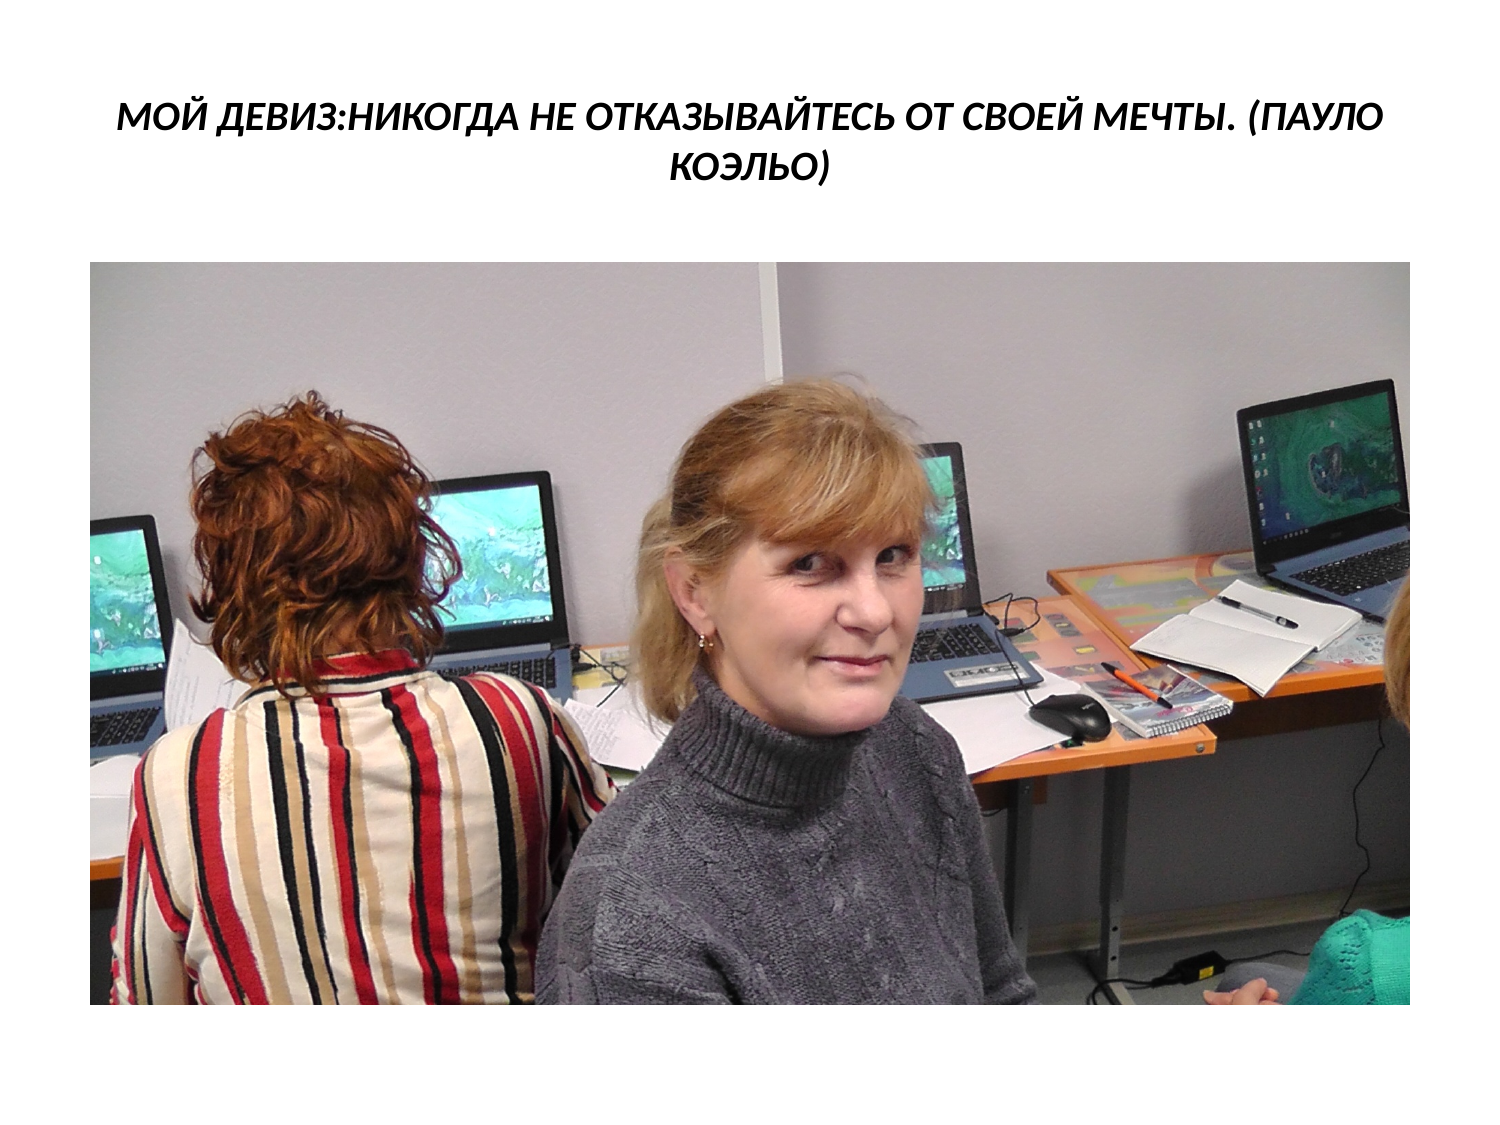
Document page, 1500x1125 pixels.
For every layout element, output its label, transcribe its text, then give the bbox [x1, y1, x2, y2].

text_box МОЙ ДЕВИЗ:НИКОГДА НЕ ОТКАЗЫВАЙТЕСЬ ОТ СВОЕЙ МЕЧТЫ. (ПАУЛО КОЭЛЬО) [75, 45, 1425, 233]
picture [89, 262, 1410, 1005]
